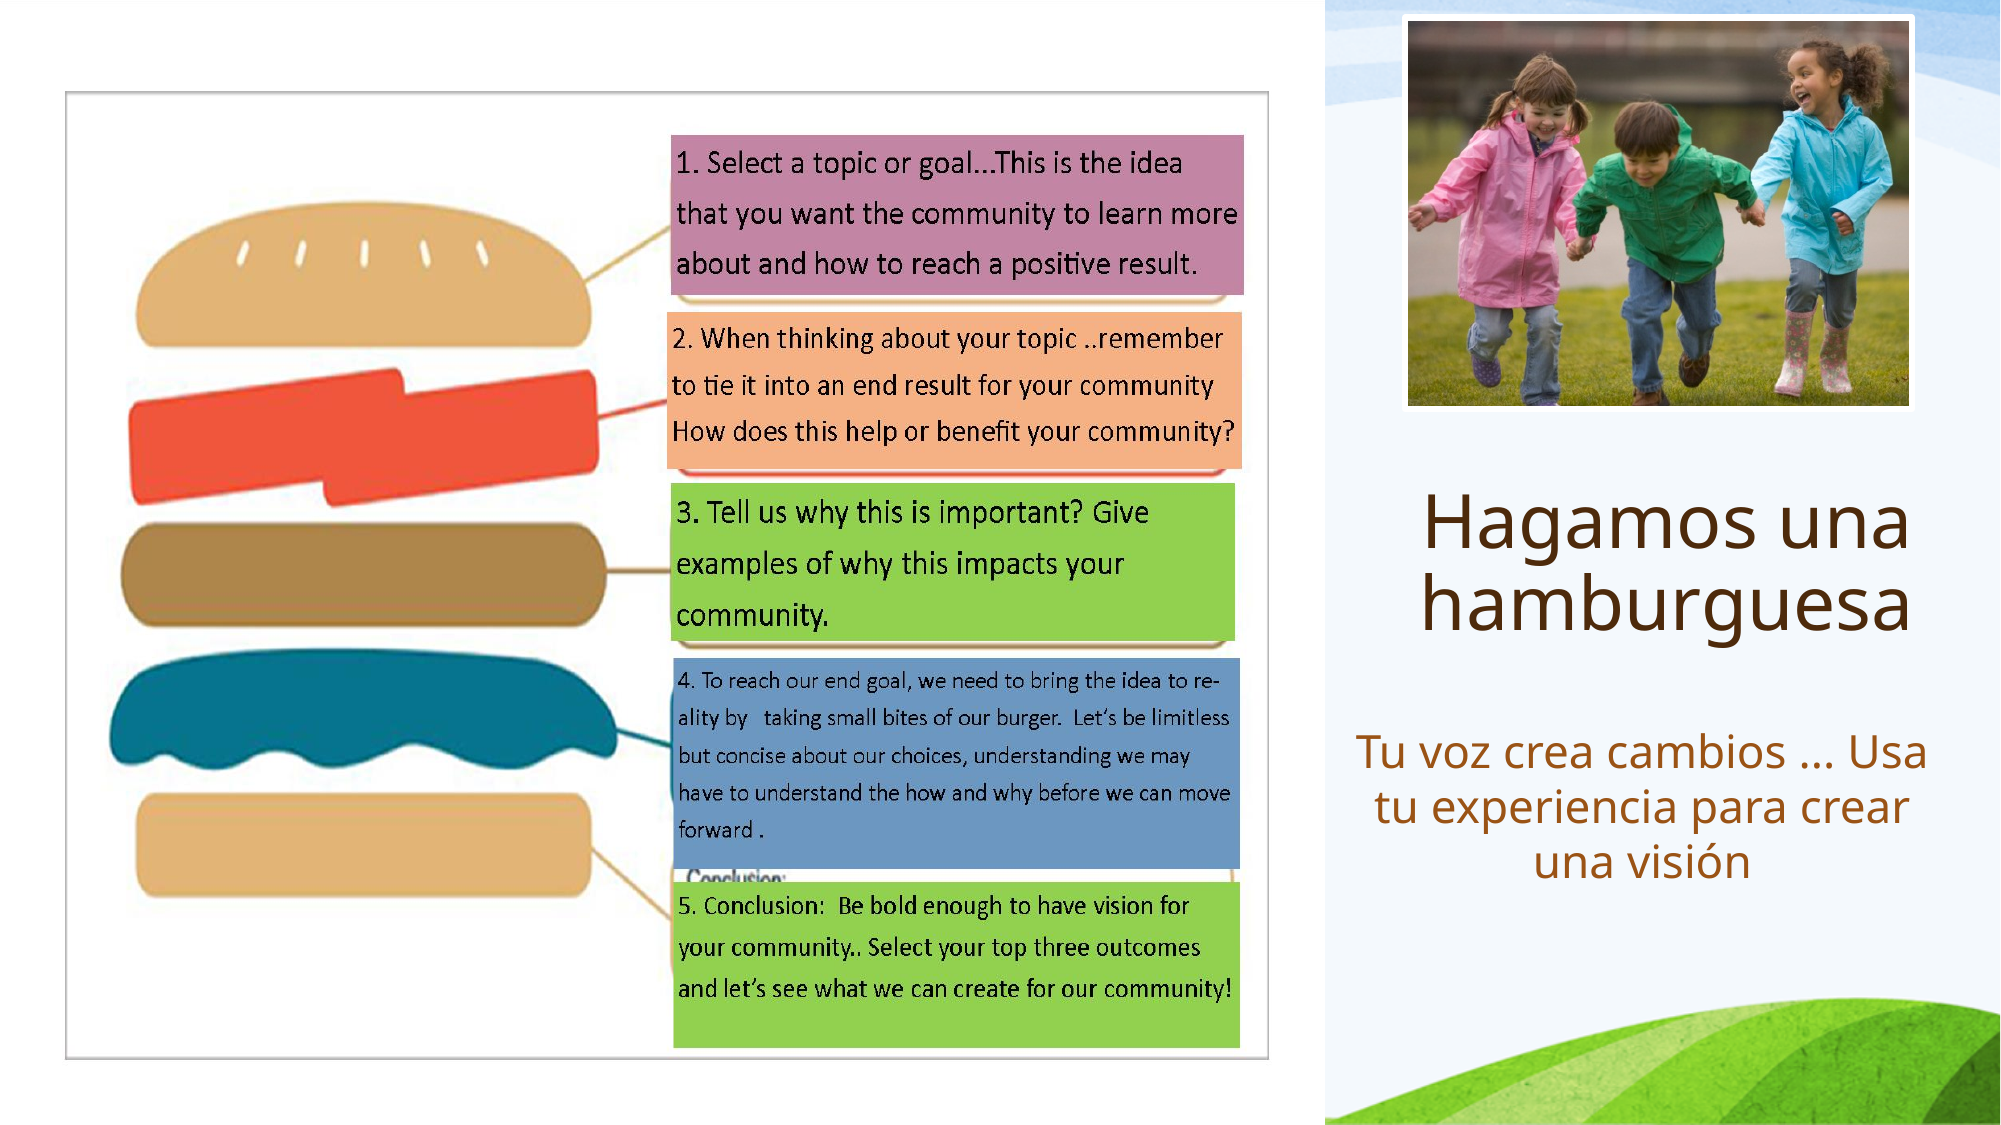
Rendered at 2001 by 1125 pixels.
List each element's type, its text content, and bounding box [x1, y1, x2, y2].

title Hagamos una hamburguesa [1352, 429, 1983, 654]
list Tu voz crea cambios ... Usa tu experiencia para crear una visión [1327, 714, 1958, 978]
picture [0, 0, 2001, 1125]
